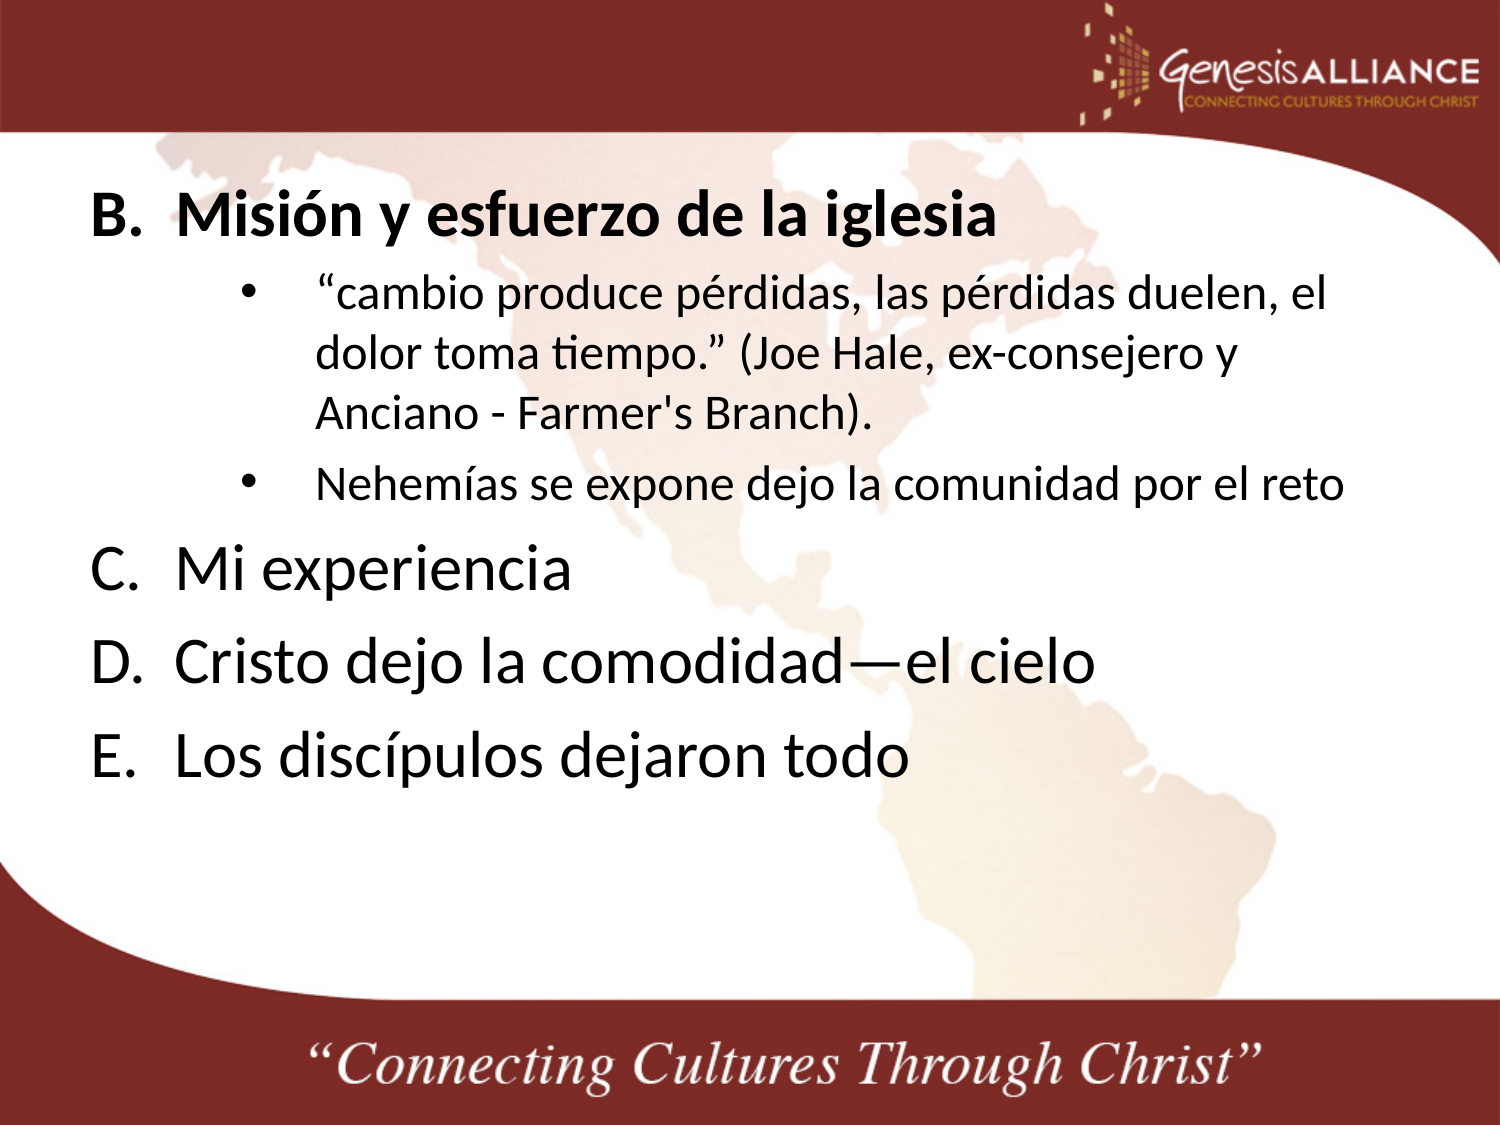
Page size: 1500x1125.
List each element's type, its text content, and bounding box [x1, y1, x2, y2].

picture [0, 0, 1500, 1125]
subtitle B. Misión y esfuerzo de la iglesia “cambio produce pérdidas, las pérdidas duelen, el dolor toma tiempo.” (Joe Hale, ex-consejero y Anciano - Farmer's Branch). Nehemías se expone dejo la comunidad por el reto Mi experiencia Cristo dejo la comodidad—el cielo Los discípulos dejaron todo [75, 162, 1413, 925]
